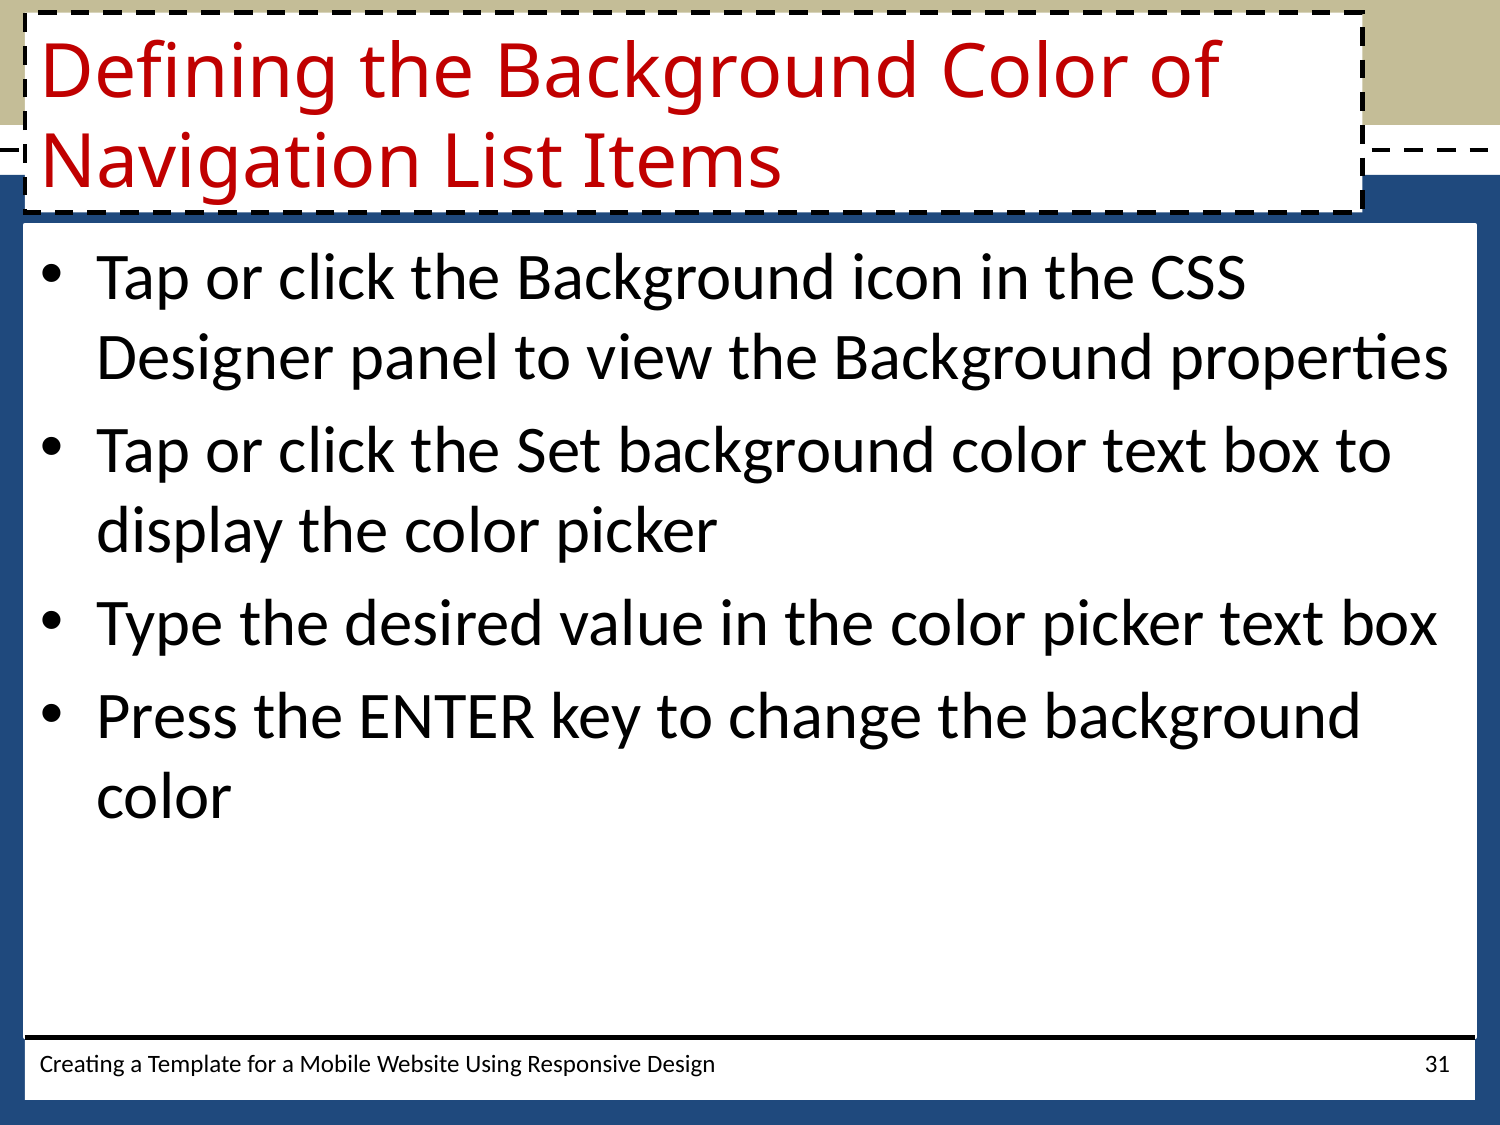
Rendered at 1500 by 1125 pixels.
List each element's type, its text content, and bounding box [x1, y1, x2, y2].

slide_number 31 [1400, 1040, 1475, 1100]
title Defining the Background Color of Navigation List Items [23, 10, 1365, 215]
list Tap or click the Background icon in the CSS Designer panel to view the Background properties Tap or click the Set background color text box to display the color picker Type the desired value in the color picker text box Press the ENTER key to change the background color [24, 224, 1475, 1024]
footer Creating a Template for a Mobile Website Using Responsive Design [24, 1040, 1400, 1100]
